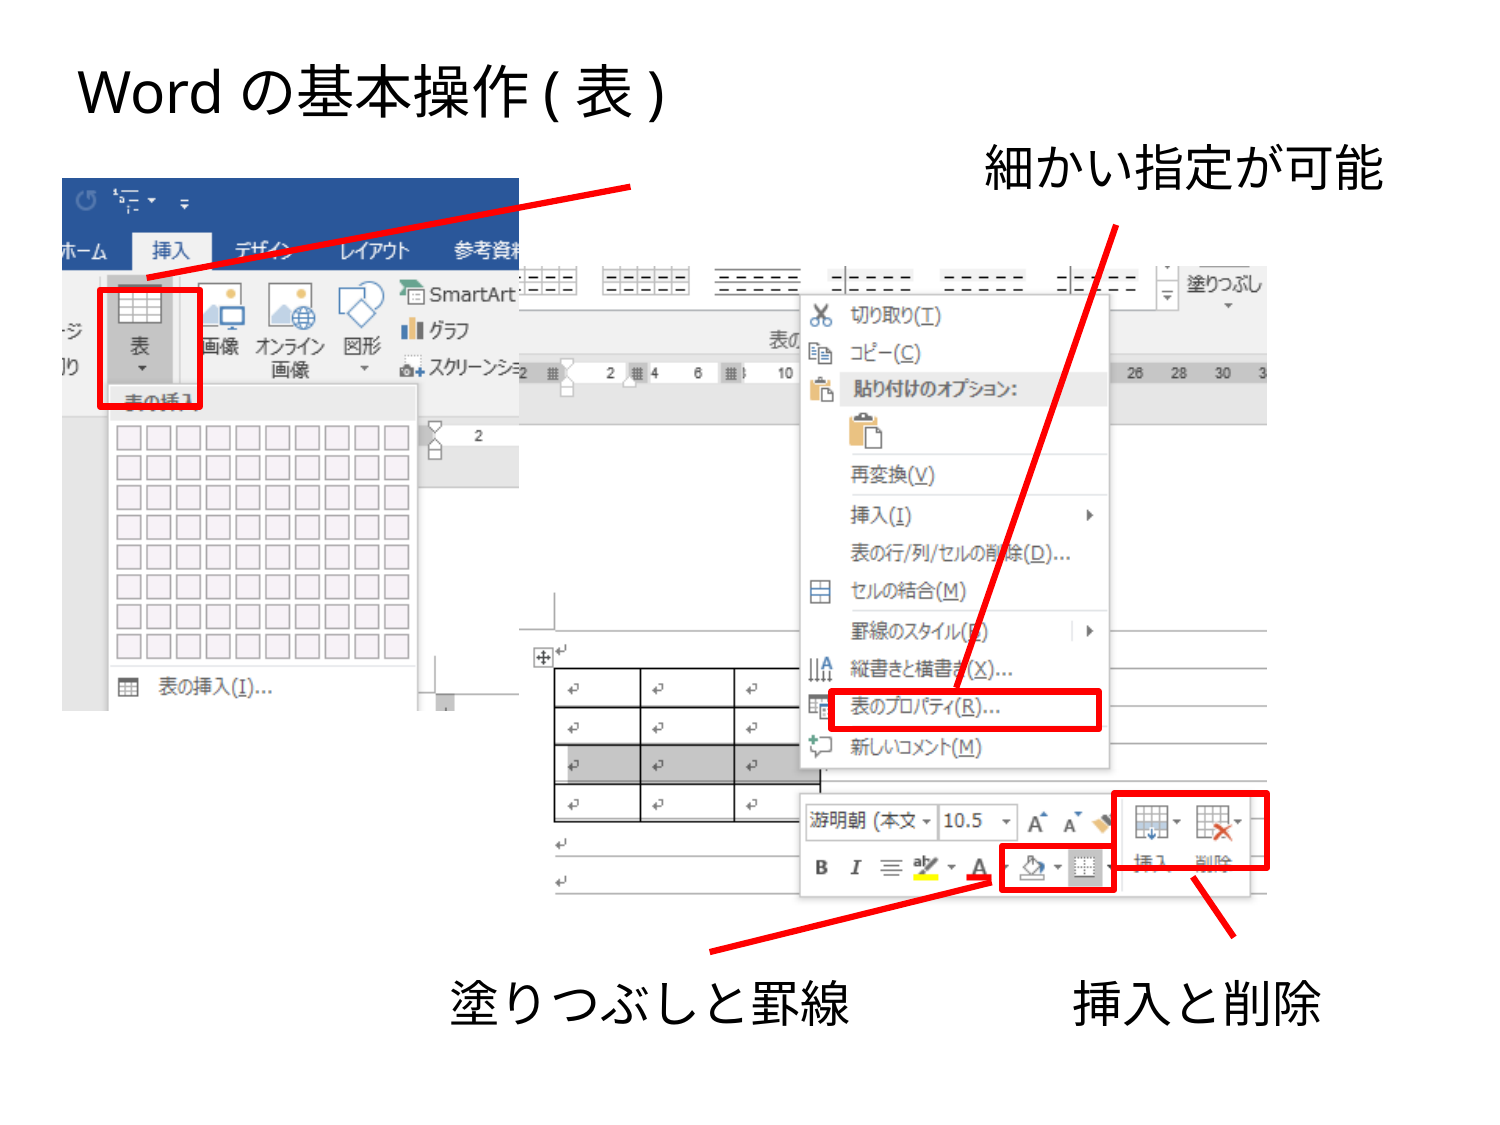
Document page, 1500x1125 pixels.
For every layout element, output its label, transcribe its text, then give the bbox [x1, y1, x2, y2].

text_box Wordの基本操作(表) [62, 47, 1366, 133]
text_box 塗りつぶしと罫線 [434, 965, 948, 1041]
text_box 挿入と削除 [1058, 965, 1378, 1041]
picture [62, 178, 1267, 912]
text_box 細かい指定が可能 [970, 129, 1483, 204]
